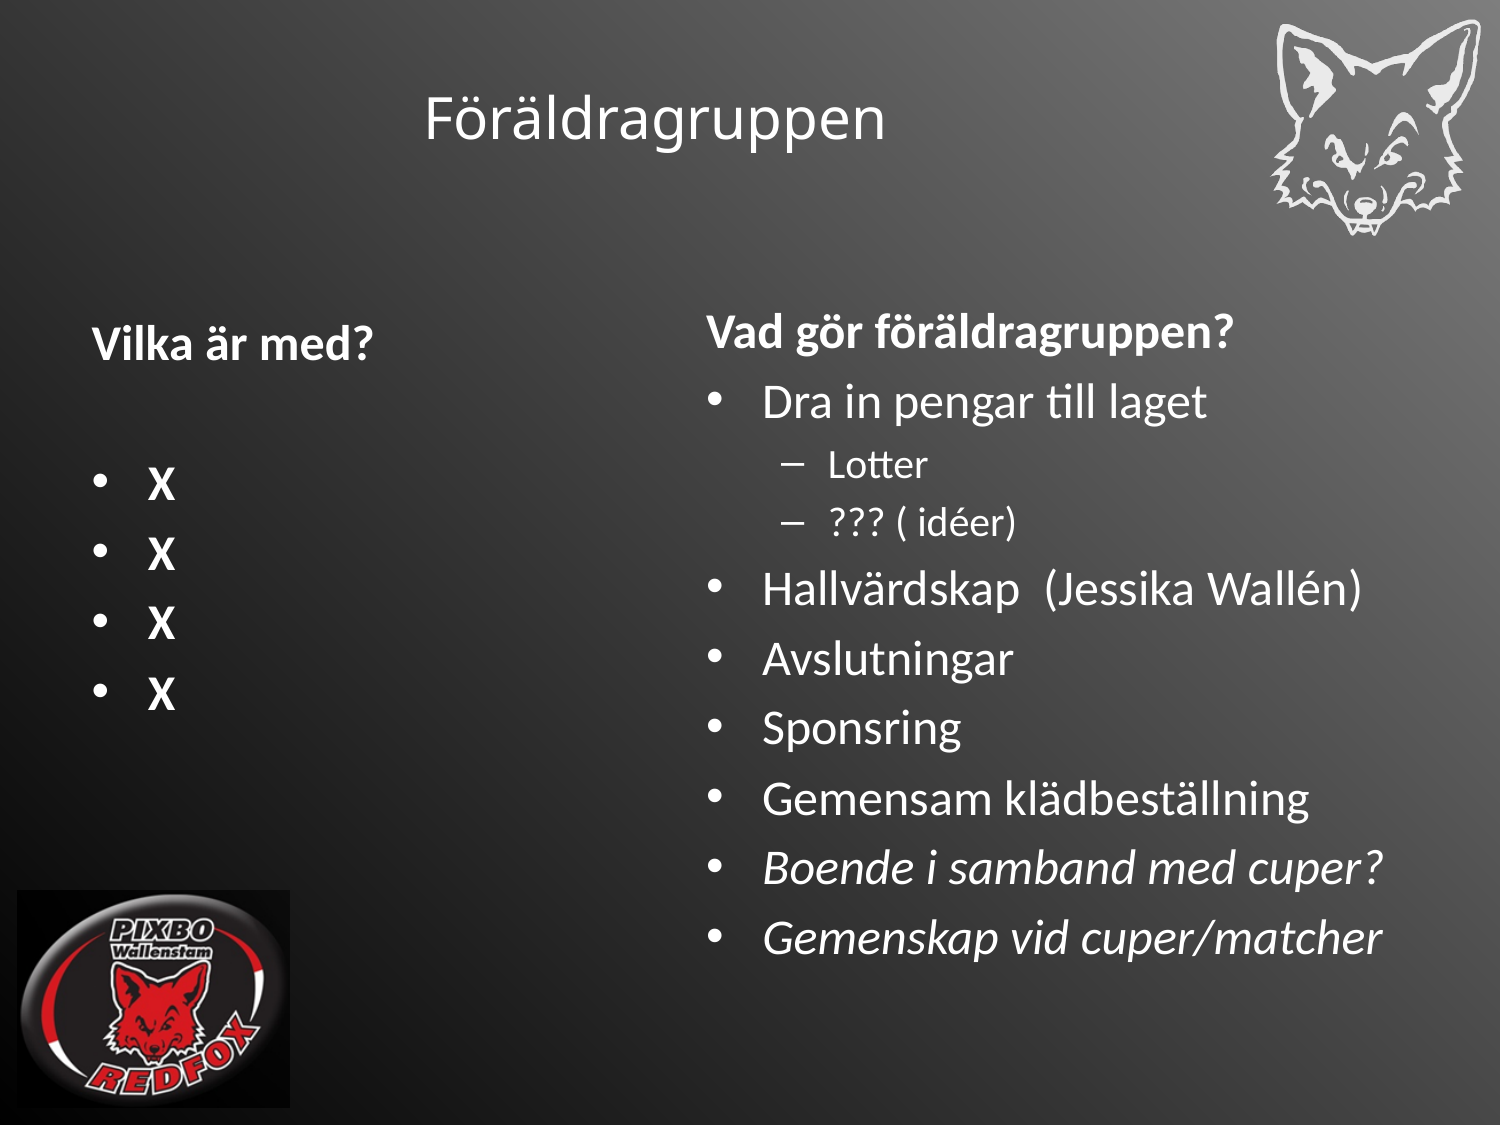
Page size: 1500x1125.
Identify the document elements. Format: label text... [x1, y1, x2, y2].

picture [17, 890, 290, 1108]
title Föräldragruppen [171, 45, 1140, 188]
text_box Vilka är med? X X X X [76, 302, 538, 728]
picture [1269, 19, 1481, 236]
list Vad gör föräldragruppen? Dra in pengar till laget Lotter ??? ( idéer) Hallvärdskap (Jessika Wallén) Avslutningar Sponsring Gemensam klädbeställning Boende i samband med cuper? Gemenskap vid cuper/matcher [690, 290, 1436, 1083]
